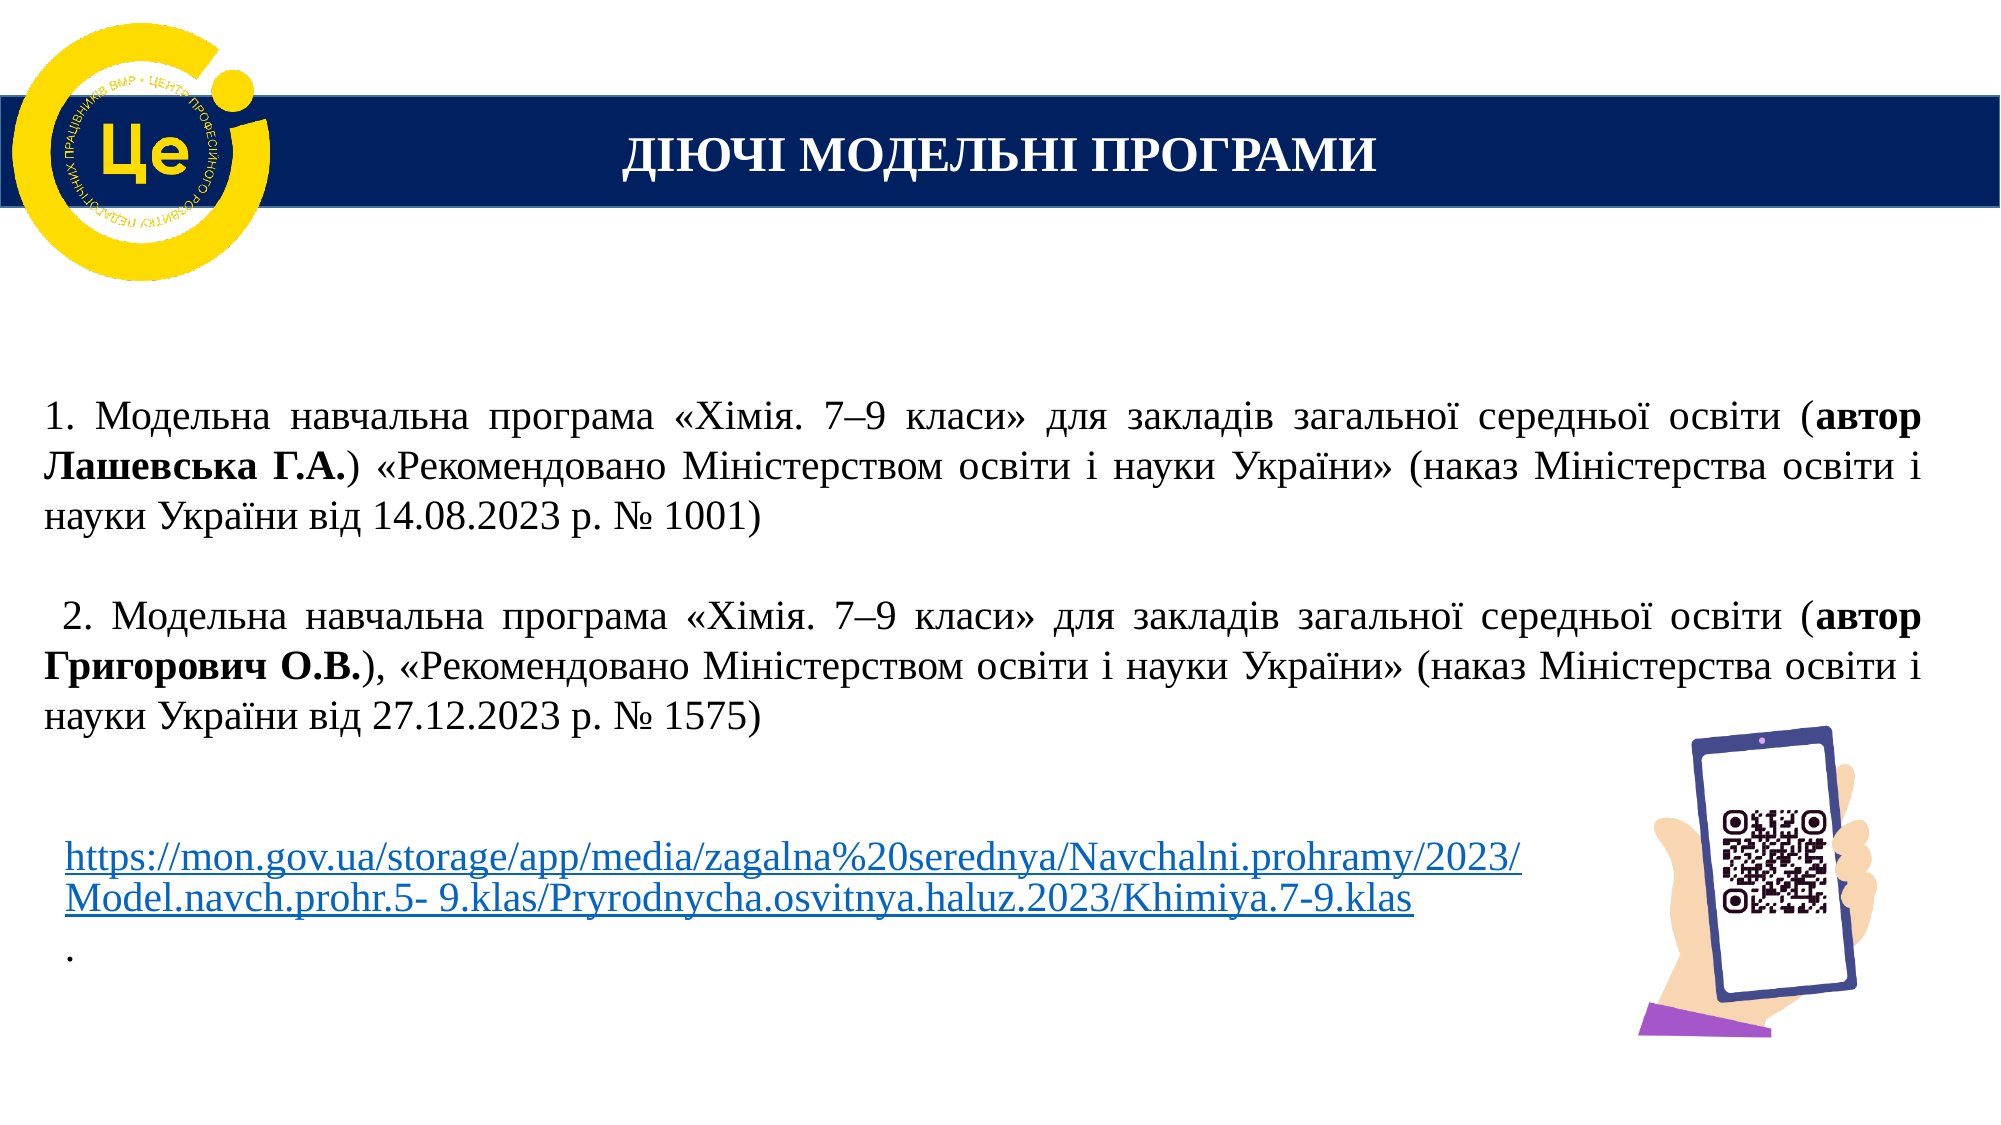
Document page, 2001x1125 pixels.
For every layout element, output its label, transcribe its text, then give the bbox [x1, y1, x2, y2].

picture [1553, 715, 1938, 1100]
text_box ДІЮЧІ МОДЕЛЬНІ ПРОГРАМИ [0, 95, 12, 208]
text_box 1. Модельна навчальна програма «Хімія. 7–9 класи» для закладів загальної середньої освіти (автор Лашевська Г.А.) «Рекомендовано Міністерством освіти і науки України» (наказ Міністерства освіти і науки України від 14.08.2023 р. № 1001) 2. Модельна навчальна програма «Хімія. 7–9 класи» для закладів загальної середньої освіти (автор Григорович О.В.), «Рекомендовано Міністерством освіти і науки України» (наказ Міністерства освіти і науки України від 27.12.2023 р. № 1575) [29, 380, 1938, 746]
text_box https://mon.gov.ua/storage/app/media/zagalna%20serednya/Navchalni.prohramy/2023/Model.navch.prohr.5- 9.klas/Pryrodnycha.osvitnya.haluz.2023/Khimiya.7-9.klas. [49, 821, 1553, 936]
text_box ДІЮЧІ МОДЕЛЬНІ ПРОГРАМИ [270, 95, 2000, 208]
picture [12, 23, 270, 281]
